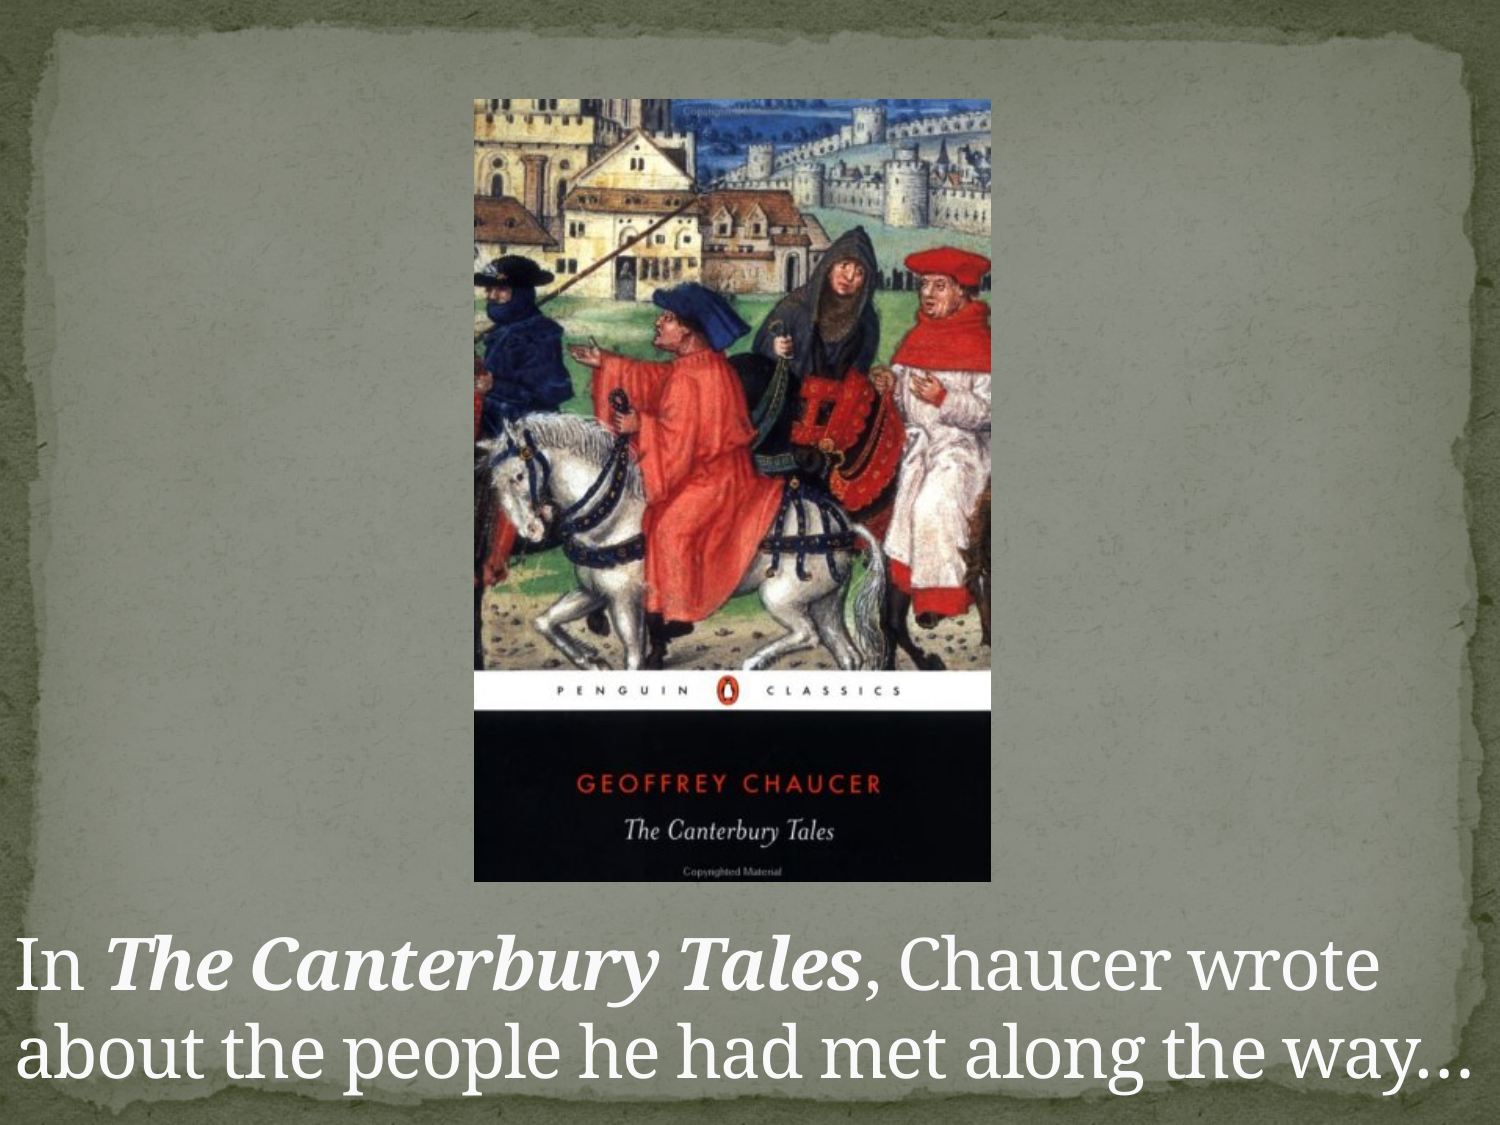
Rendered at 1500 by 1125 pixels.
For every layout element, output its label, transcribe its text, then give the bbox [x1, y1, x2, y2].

picture [474, 99, 991, 882]
title In The Canterbury Tales, Chaucer wrote about the people he had met along the way… [0, 837, 1500, 1100]
